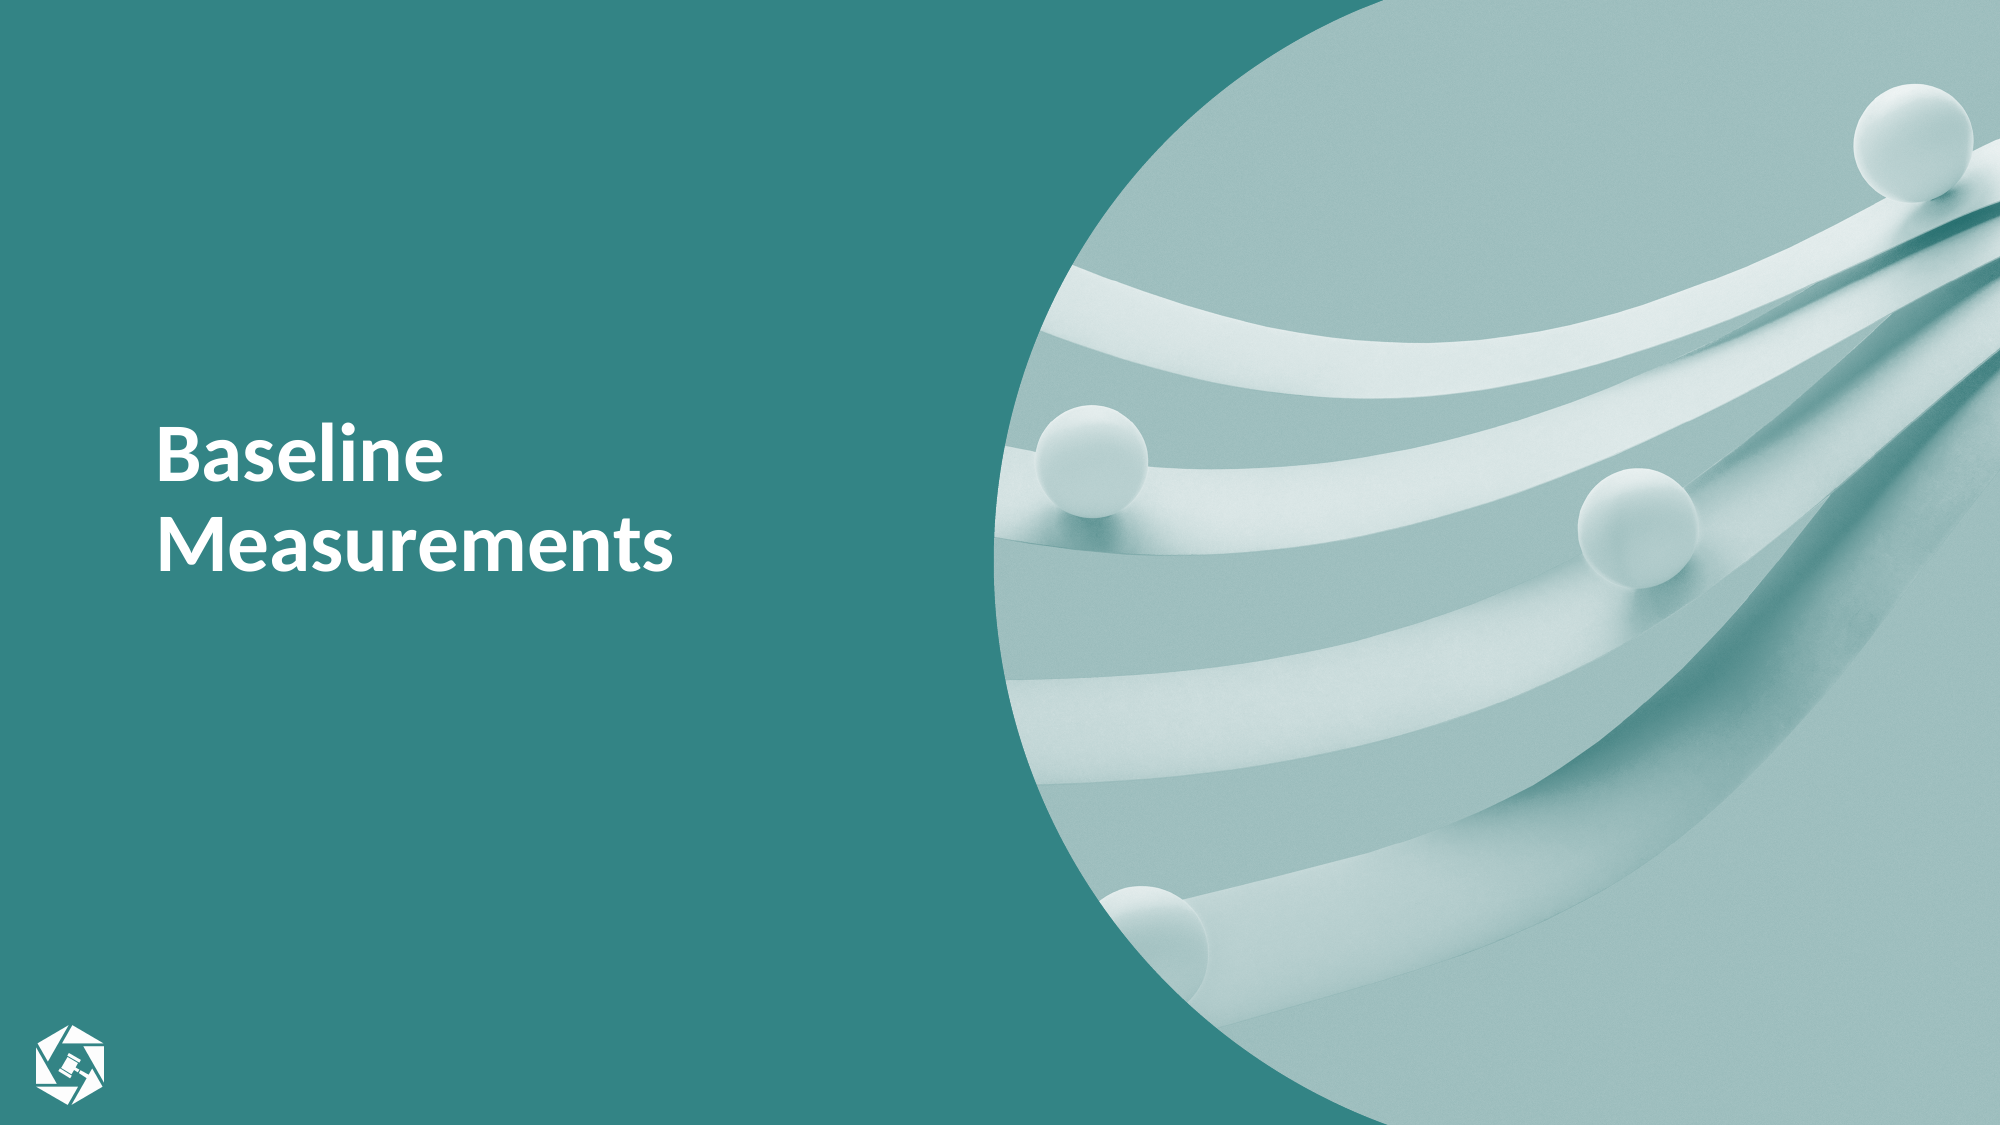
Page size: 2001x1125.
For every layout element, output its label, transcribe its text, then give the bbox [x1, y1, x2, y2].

picture [993, 0, 2000, 1125]
picture [36, 1025, 104, 1105]
title Baseline Measurements [140, 235, 923, 763]
